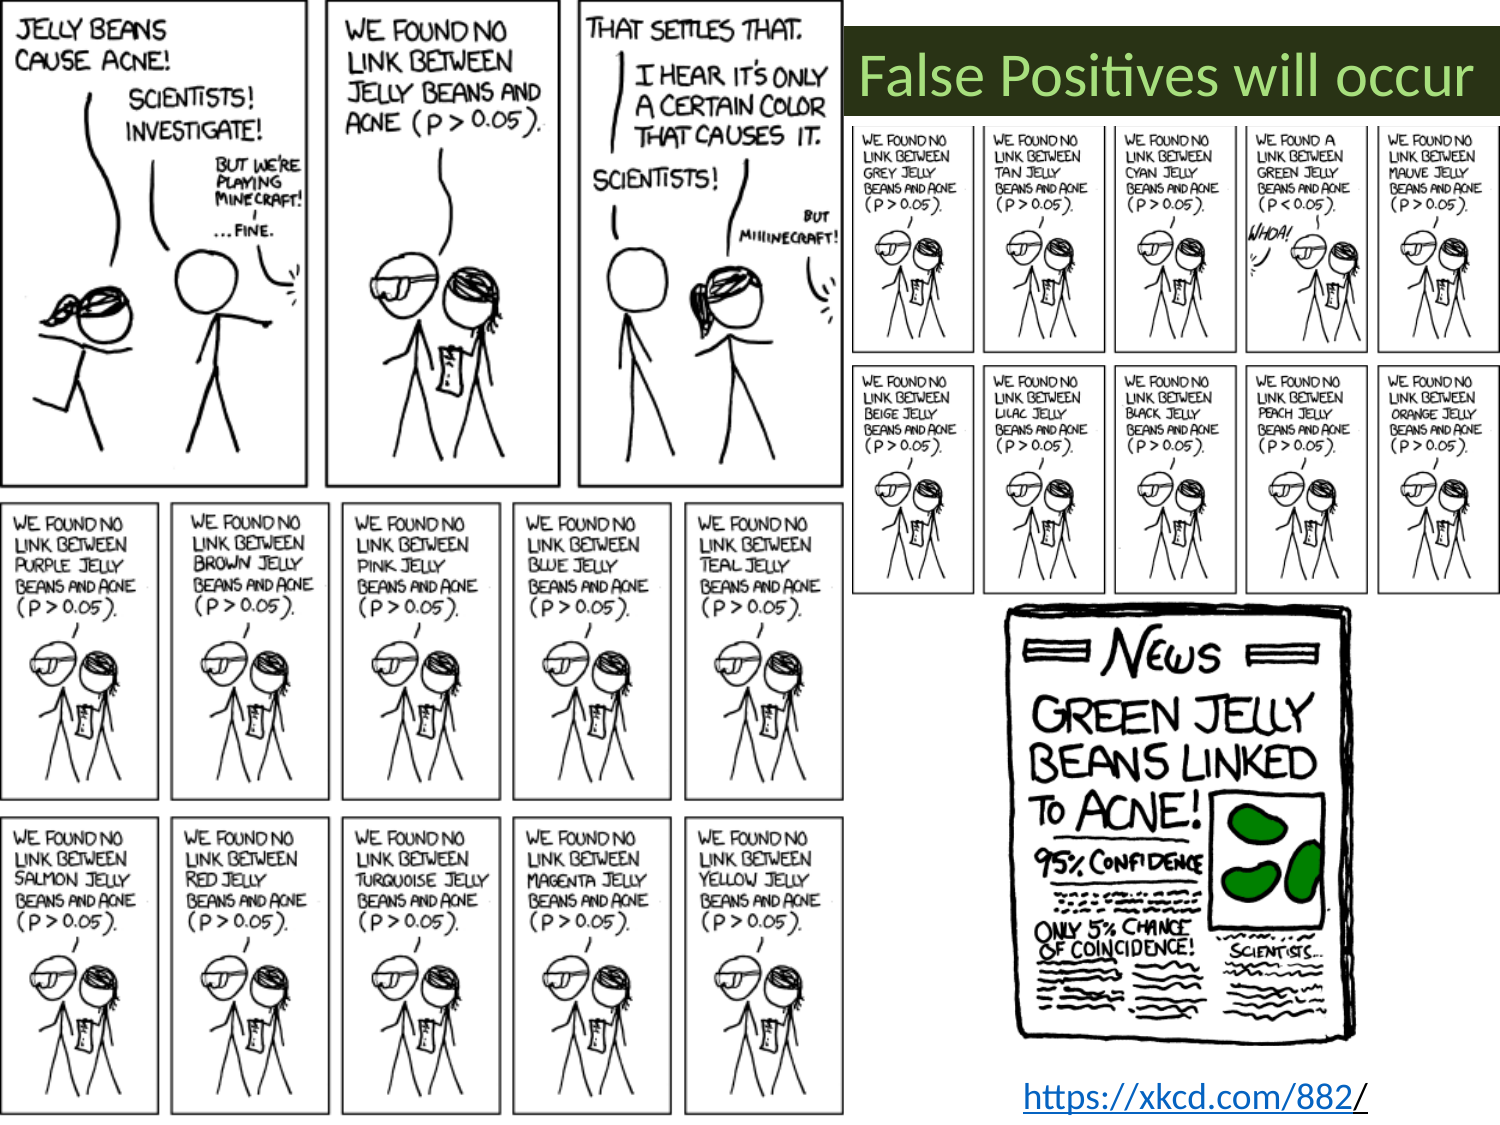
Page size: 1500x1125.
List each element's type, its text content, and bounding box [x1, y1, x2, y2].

picture [0, 0, 844, 1125]
text_box https://xkcd.com/882/ [1008, 1064, 1392, 1125]
picture [852, 126, 1500, 1046]
text_box False Positives will occur [844, 26, 1500, 116]
